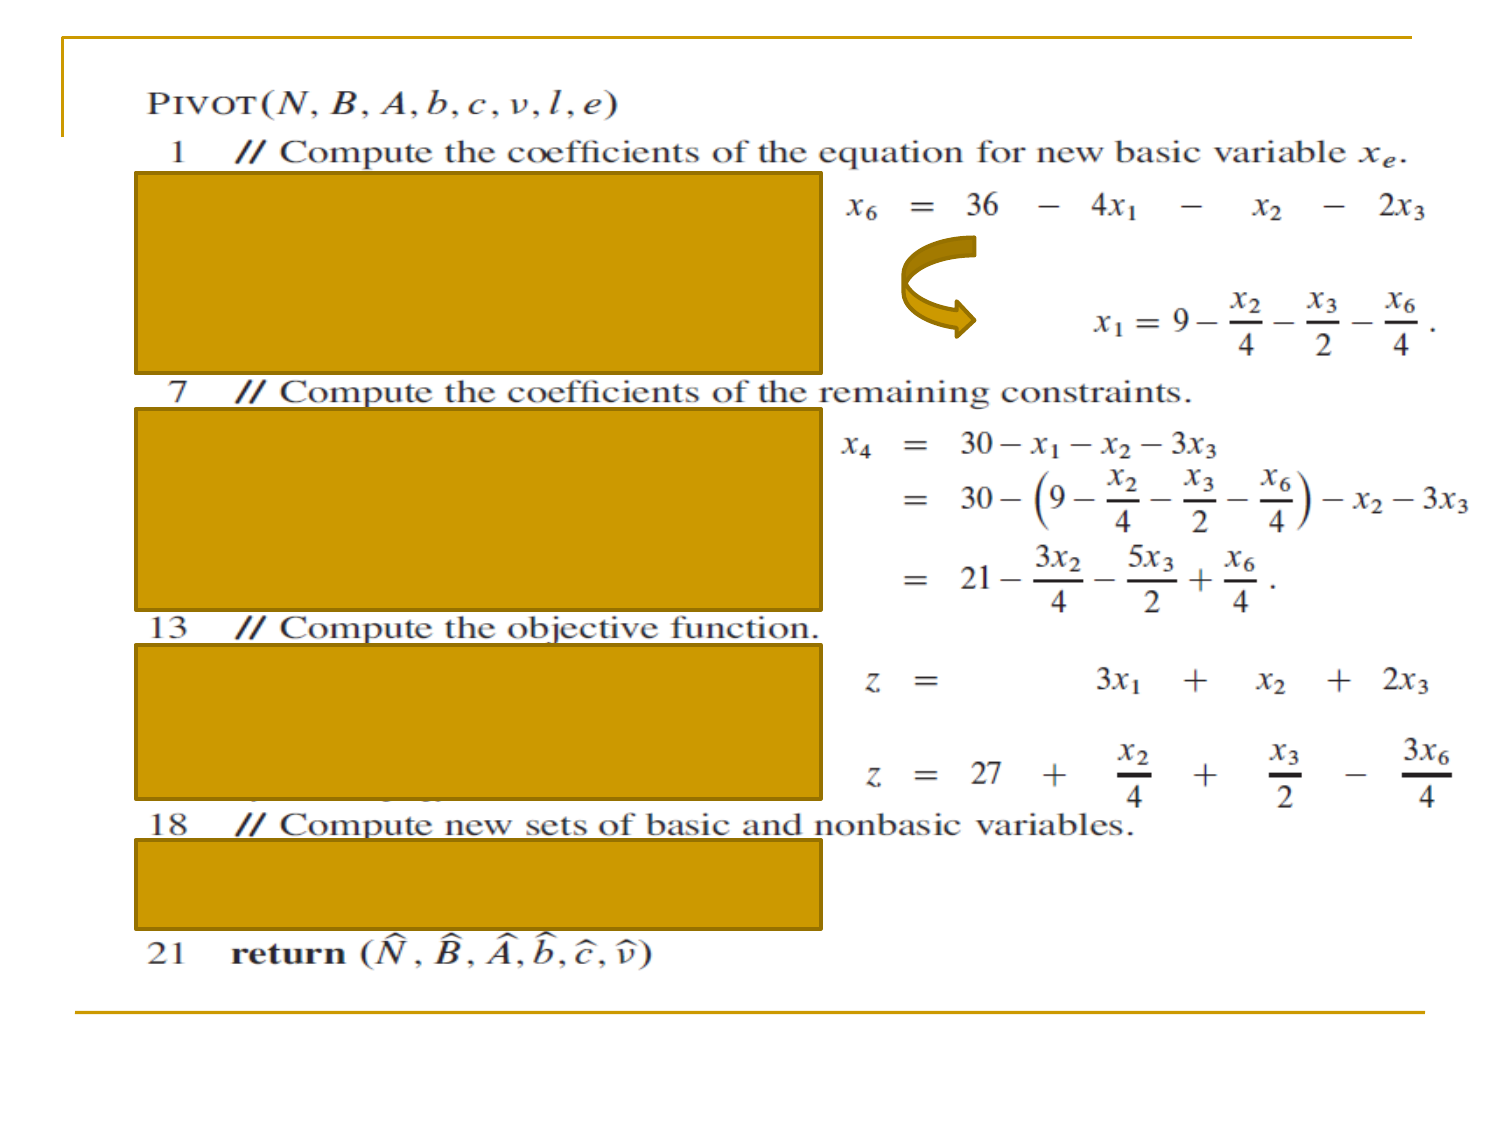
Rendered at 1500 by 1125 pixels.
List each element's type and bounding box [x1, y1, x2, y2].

picture [111, 77, 1484, 987]
text_box [828, 647, 1471, 811]
